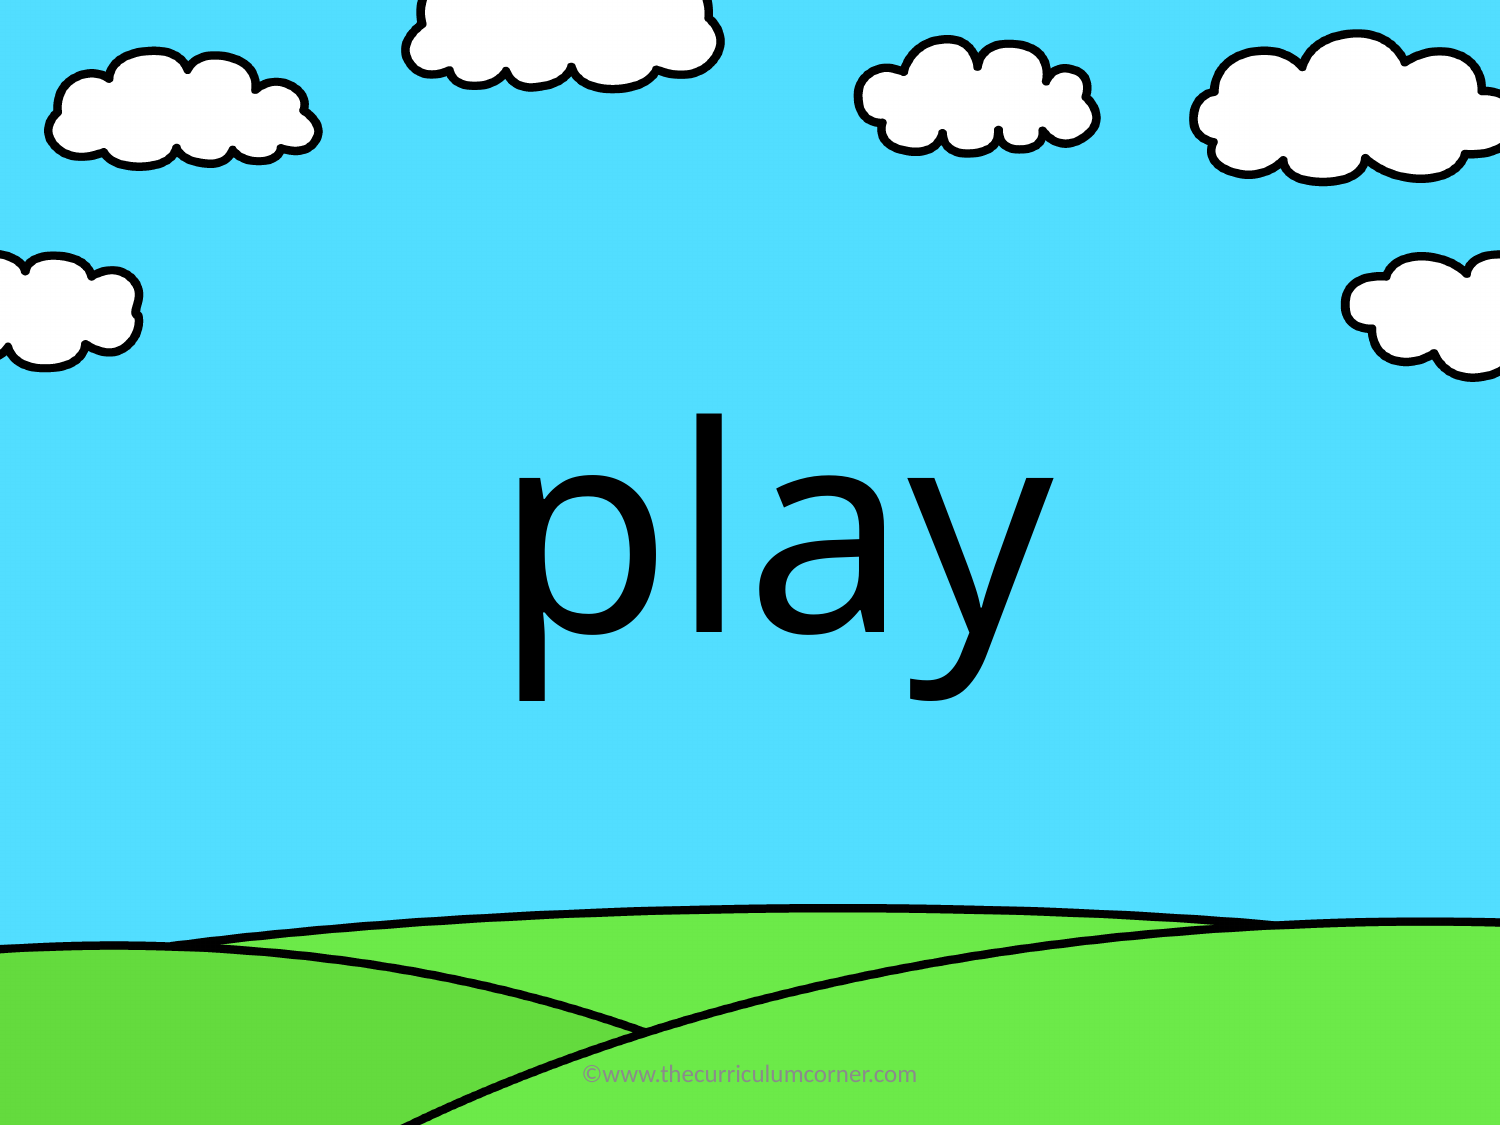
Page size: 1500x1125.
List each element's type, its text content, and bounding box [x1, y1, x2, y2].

text_box play [307, 337, 1243, 698]
picture [0, 0, 1500, 1125]
footer ©www.thecurriculumcorner.com [496, 1042, 1004, 1103]
